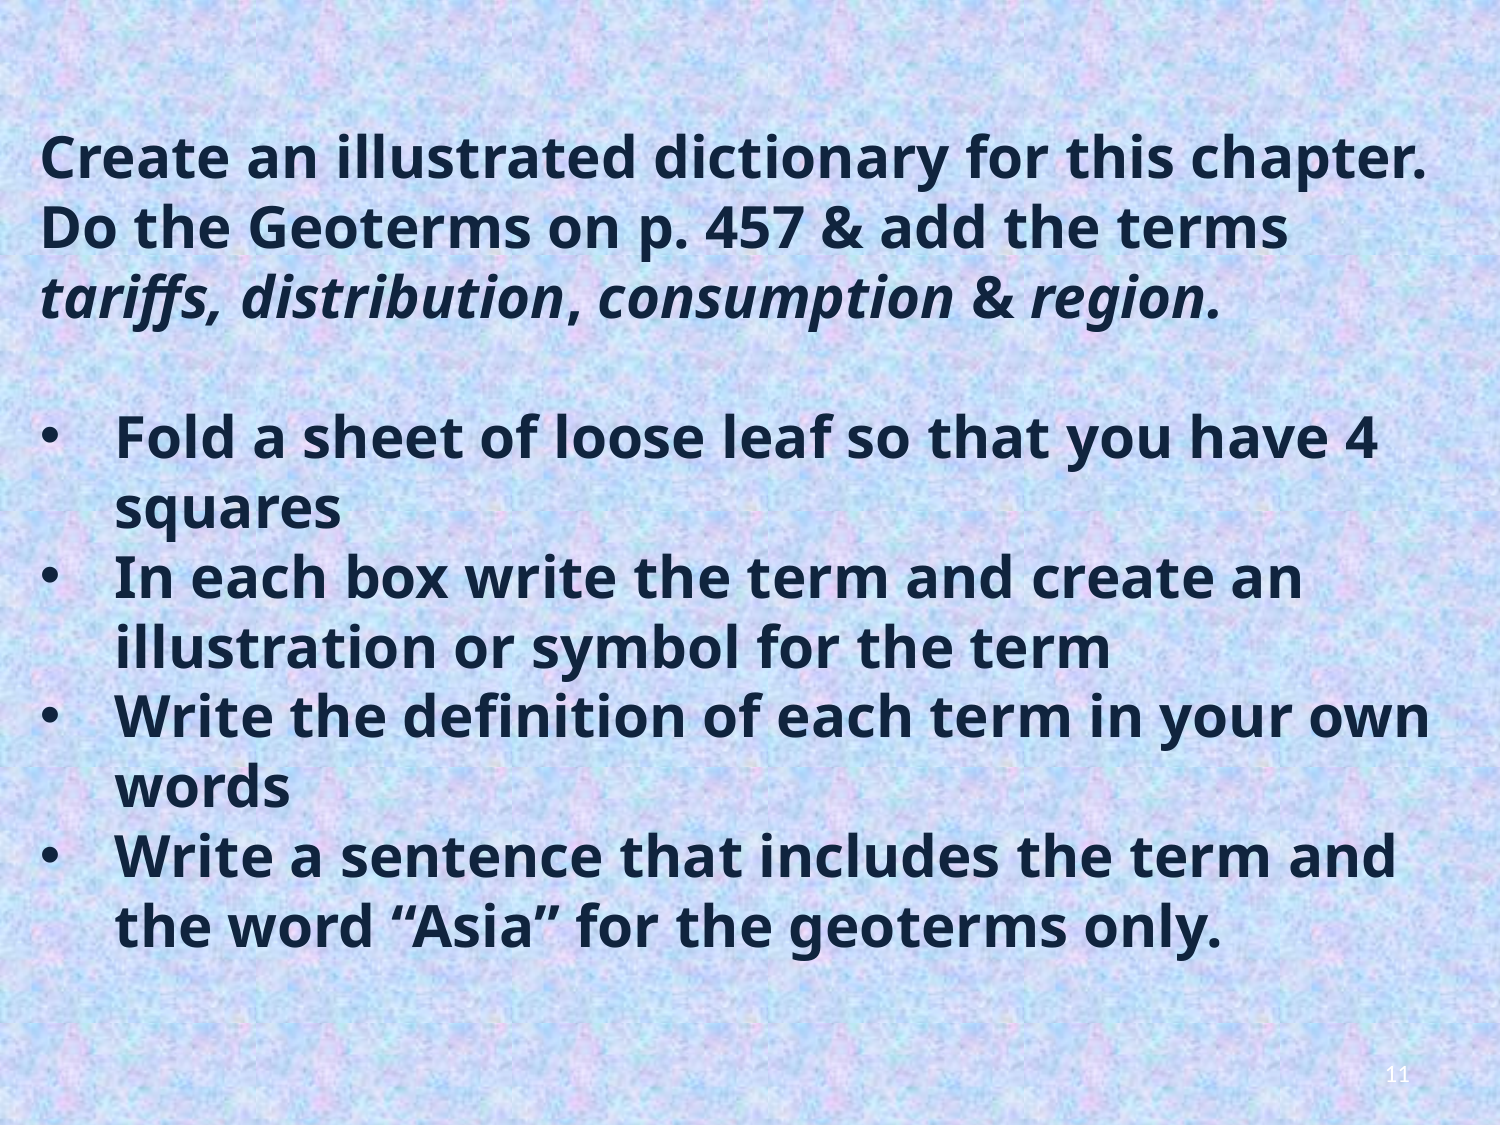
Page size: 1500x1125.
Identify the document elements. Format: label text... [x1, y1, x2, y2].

slide_number 11 [1074, 1042, 1425, 1103]
text_box Create an illustrated dictionary for this chapter. Do the Geoterms on p. 457 & add the terms tariffs, distribution, consumption & region. Fold a sheet of loose leaf so that you have 4 squares In each box write the term and create an illustration or symbol for the term Write the definition of each term in your own words Write a sentence that includes the term and the word “Asia” for the geoterms only. [24, 112, 1500, 1125]
picture [0, 0, 1500, 1125]
